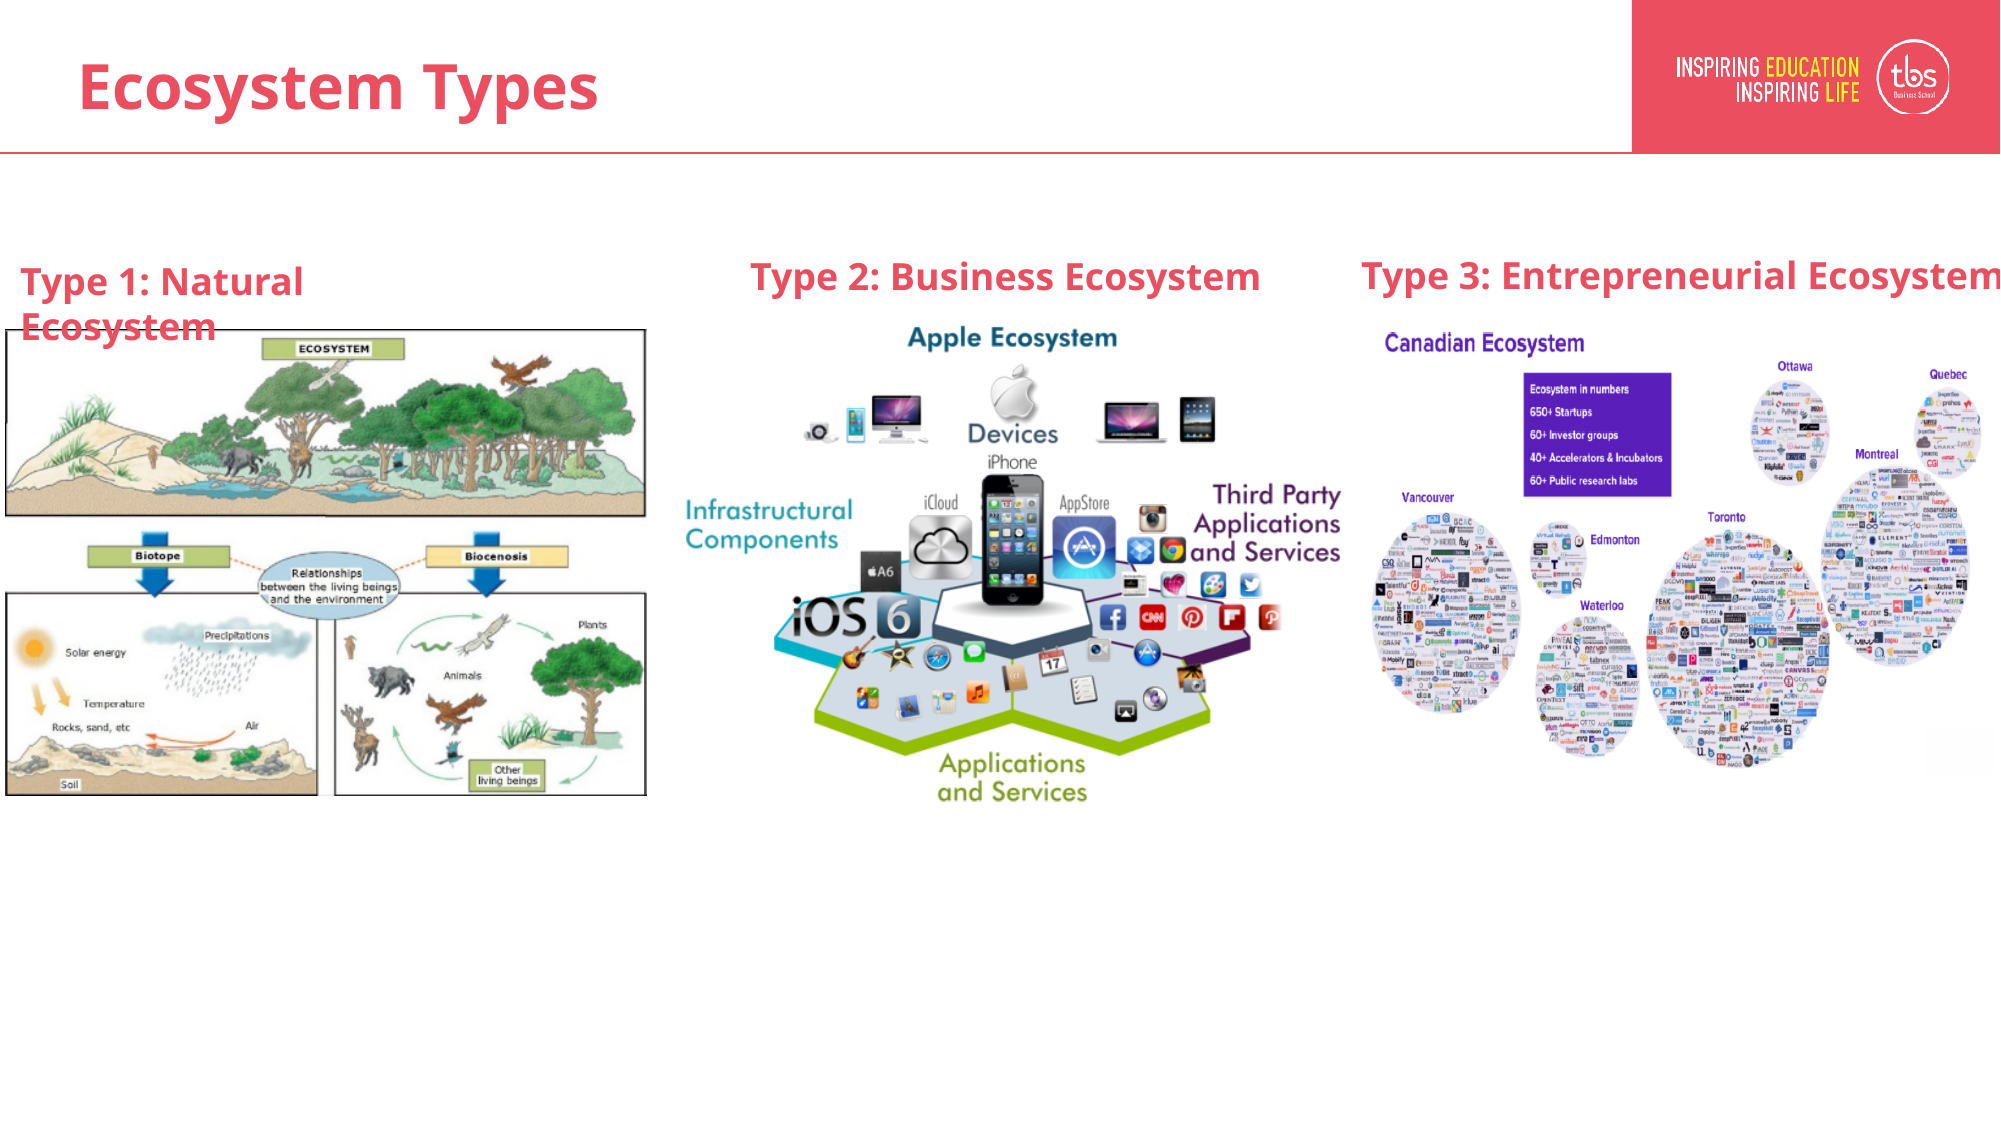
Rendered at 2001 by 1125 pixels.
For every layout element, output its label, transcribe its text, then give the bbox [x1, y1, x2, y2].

picture [5, 304, 1379, 821]
text_box Type 2: Business Ecosystem [735, 245, 1314, 304]
text_box Type 1: Natural Ecosystem [5, 250, 513, 329]
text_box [1363, 311, 1995, 785]
text_box Type 3: Entrepreneurial Ecosystem [1346, 244, 2000, 305]
text_box Ecosystem Types [62, 39, 1602, 130]
